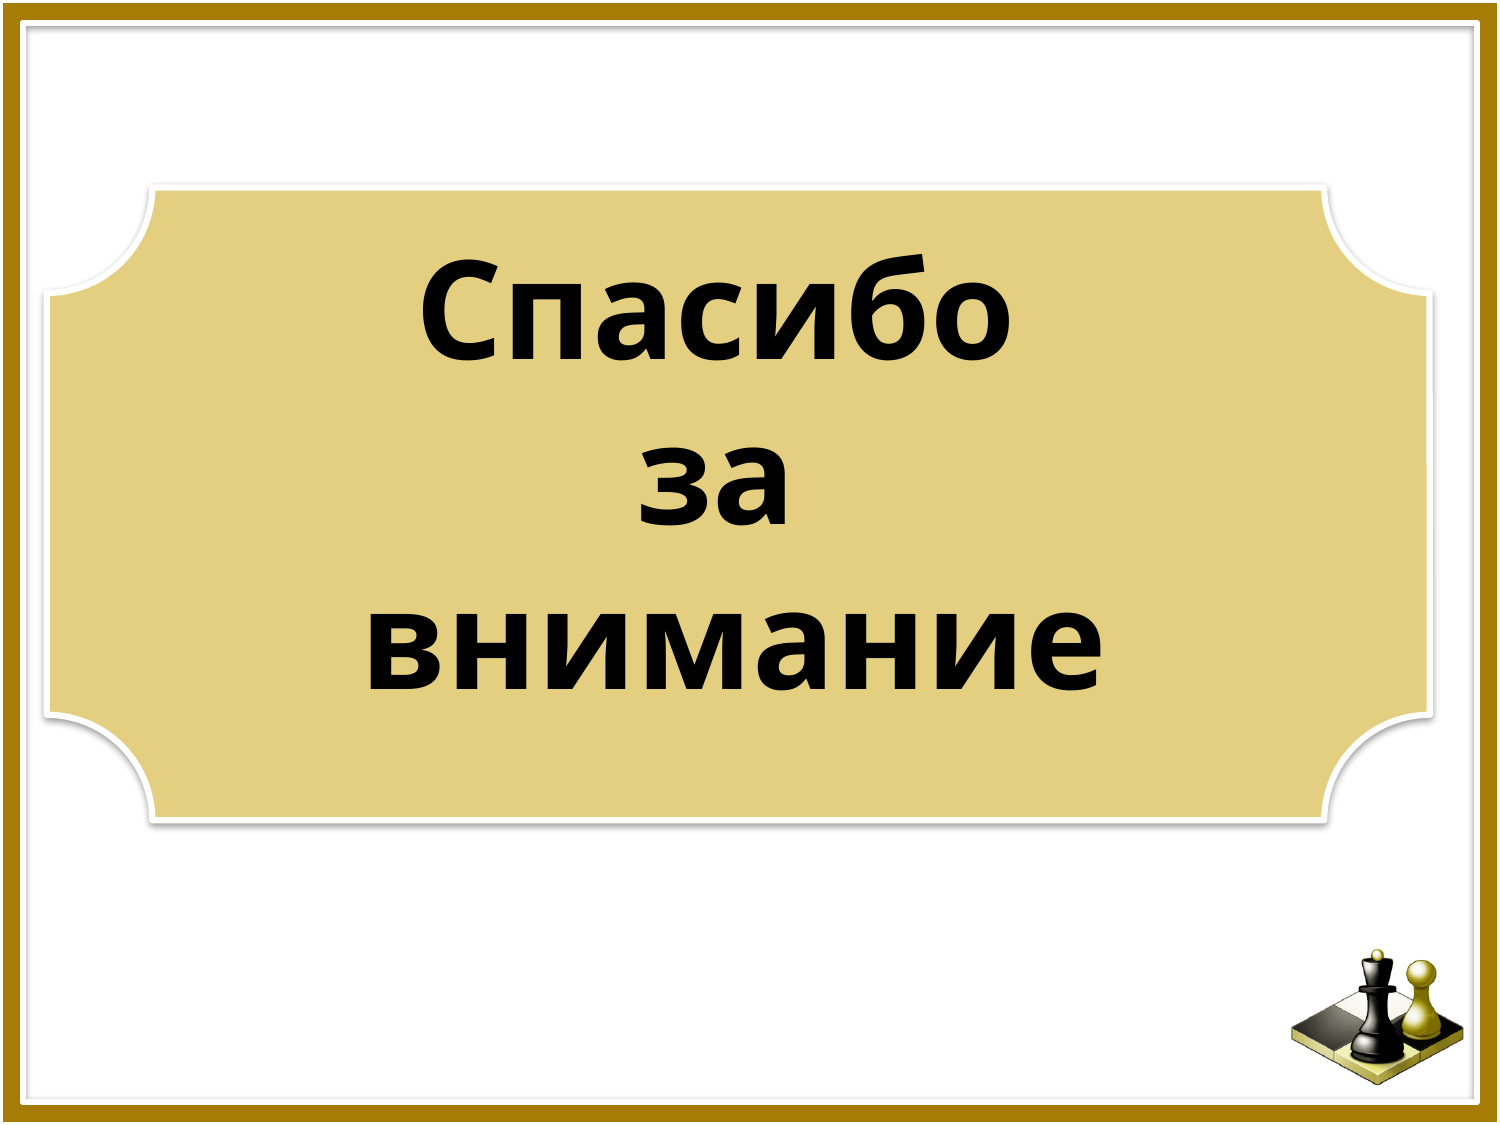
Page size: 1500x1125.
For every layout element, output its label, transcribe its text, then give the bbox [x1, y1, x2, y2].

text_box [43, 184, 1433, 824]
title Спасибо за внимание [58, 363, 1409, 577]
text_box [0, 0, 1500, 1125]
picture [1288, 925, 1466, 1102]
